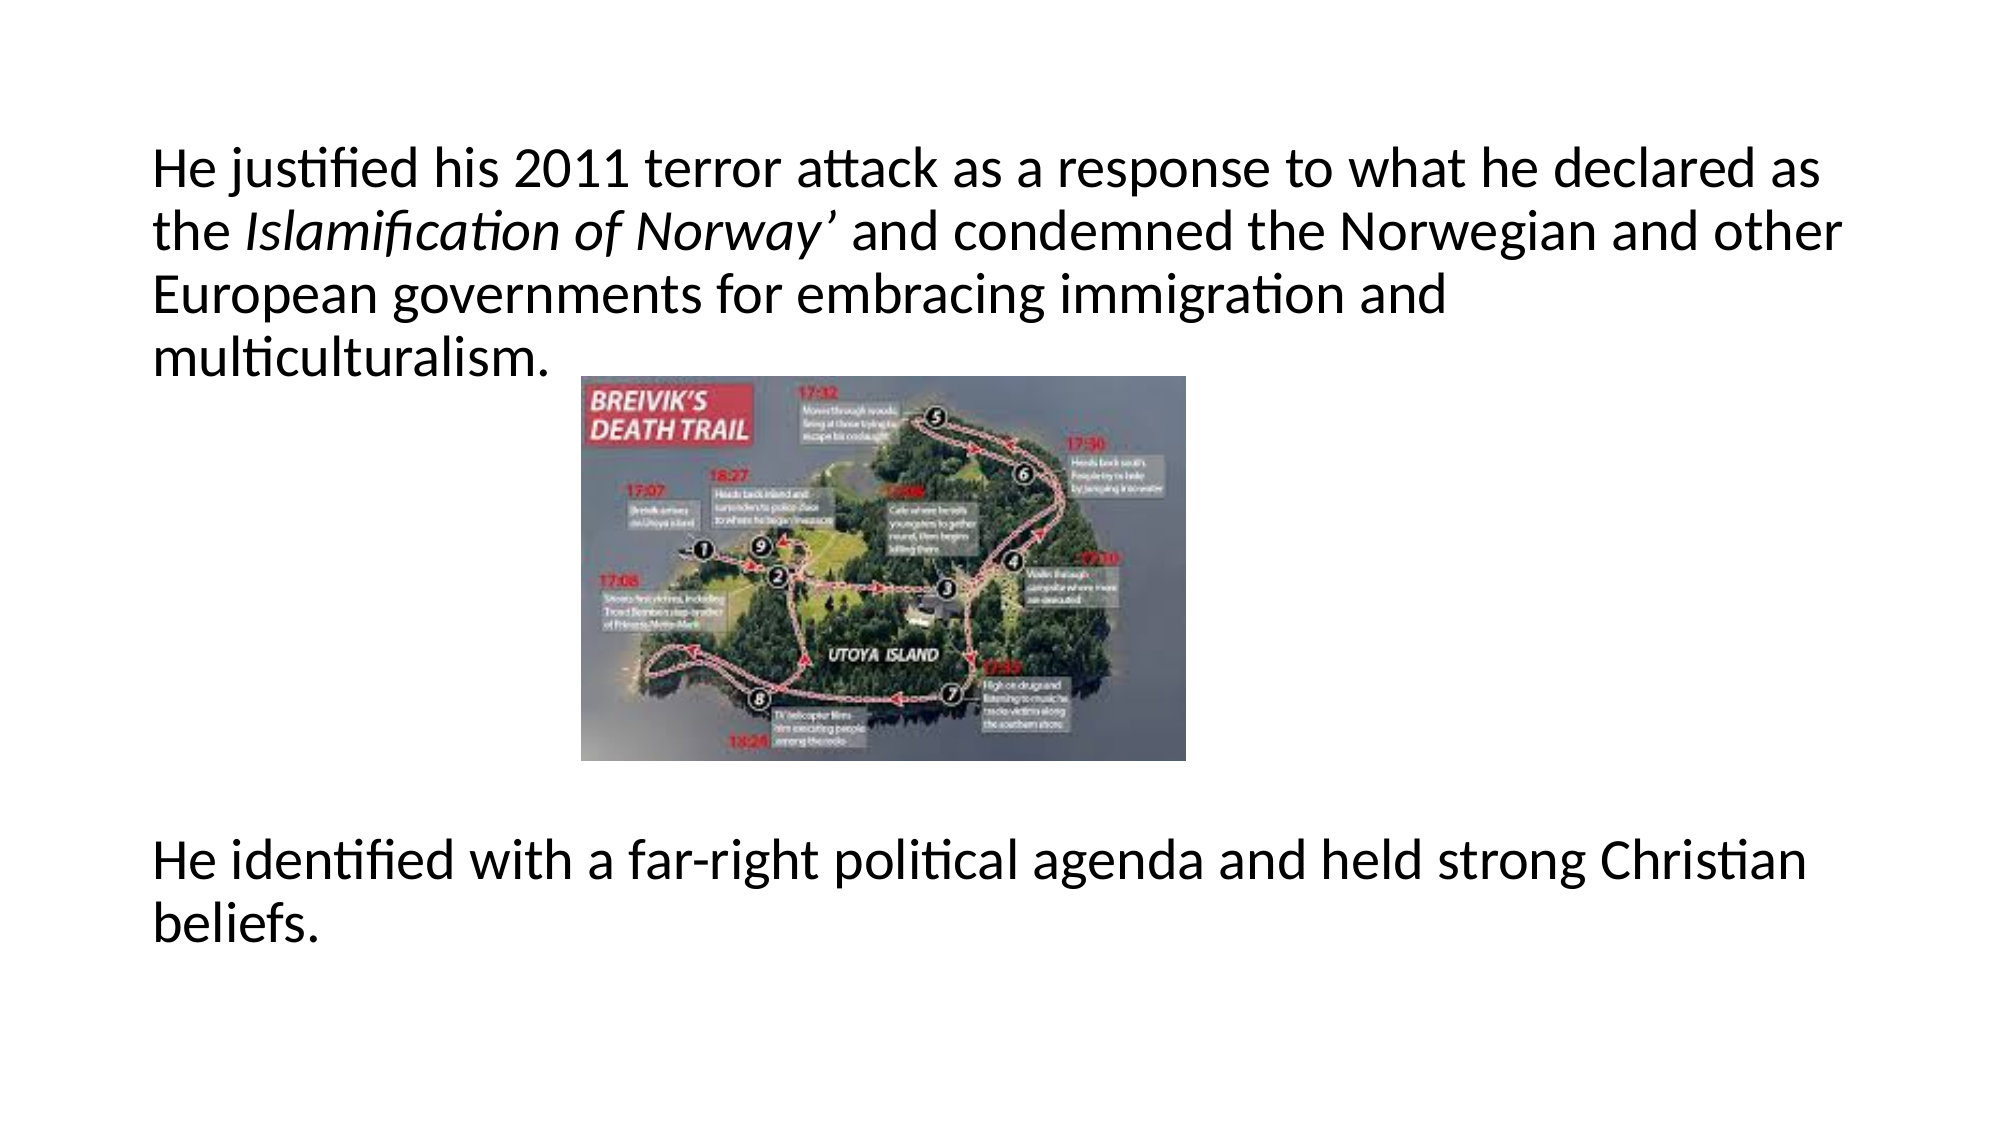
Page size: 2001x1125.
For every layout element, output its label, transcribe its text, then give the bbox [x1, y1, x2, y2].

picture [581, 376, 1186, 761]
list He justified his 2011 terror attack as a response to what he declared as the Islamification of Norway’ and condemned the Norwegian and other European governments for embracing immigration and multiculturalism. He identified with a far-right political agenda and held strong Christian beliefs. [137, 129, 1863, 1014]
